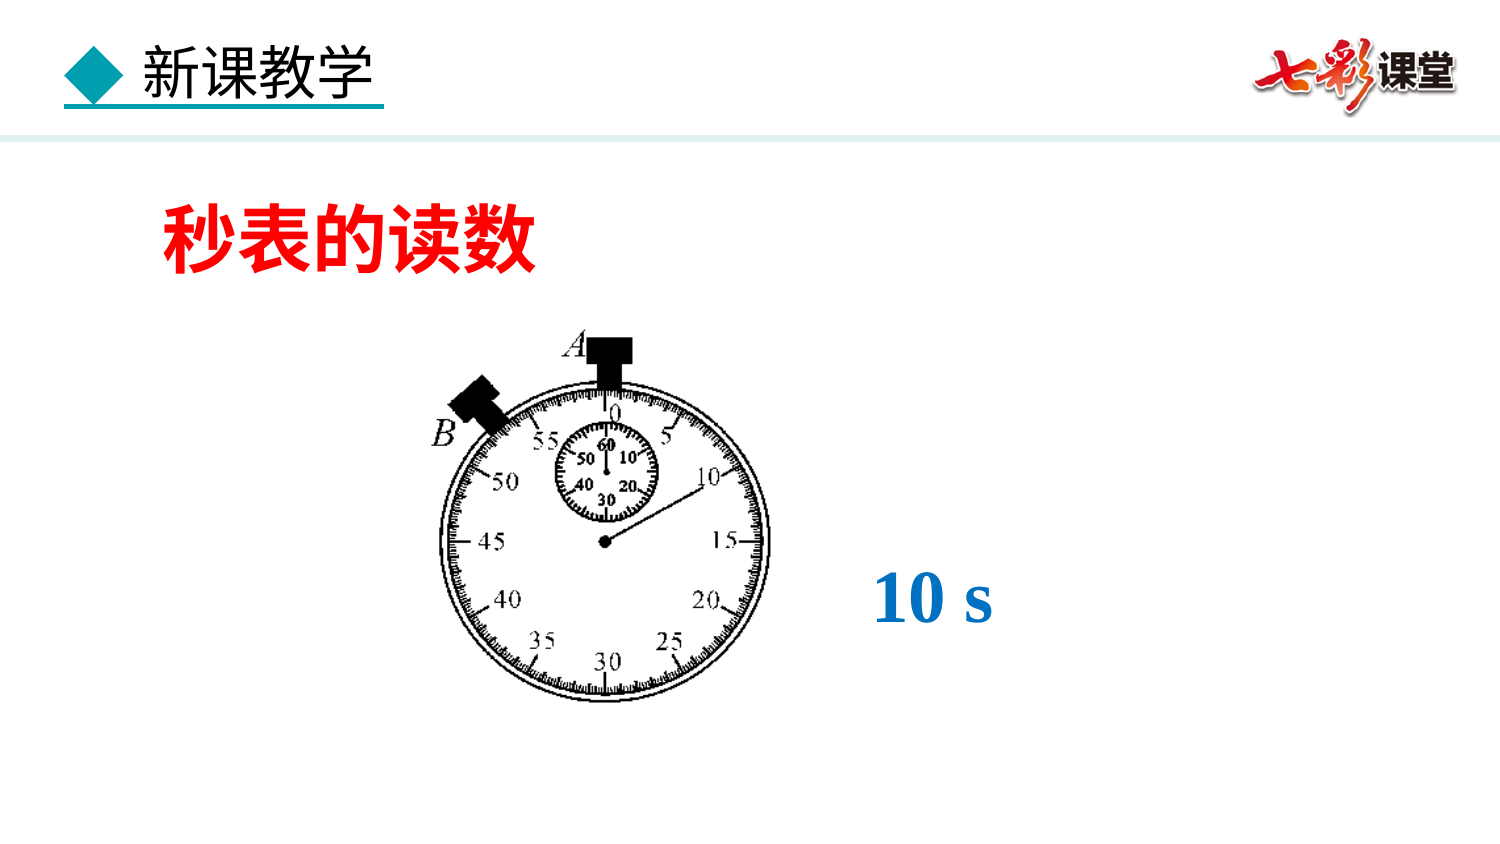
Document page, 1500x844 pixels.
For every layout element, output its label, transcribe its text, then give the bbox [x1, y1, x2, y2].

picture [1249, 32, 1461, 118]
text_box 10 s [856, 539, 1100, 645]
text_box 秒表的读数 [147, 185, 681, 291]
picture [400, 316, 789, 718]
